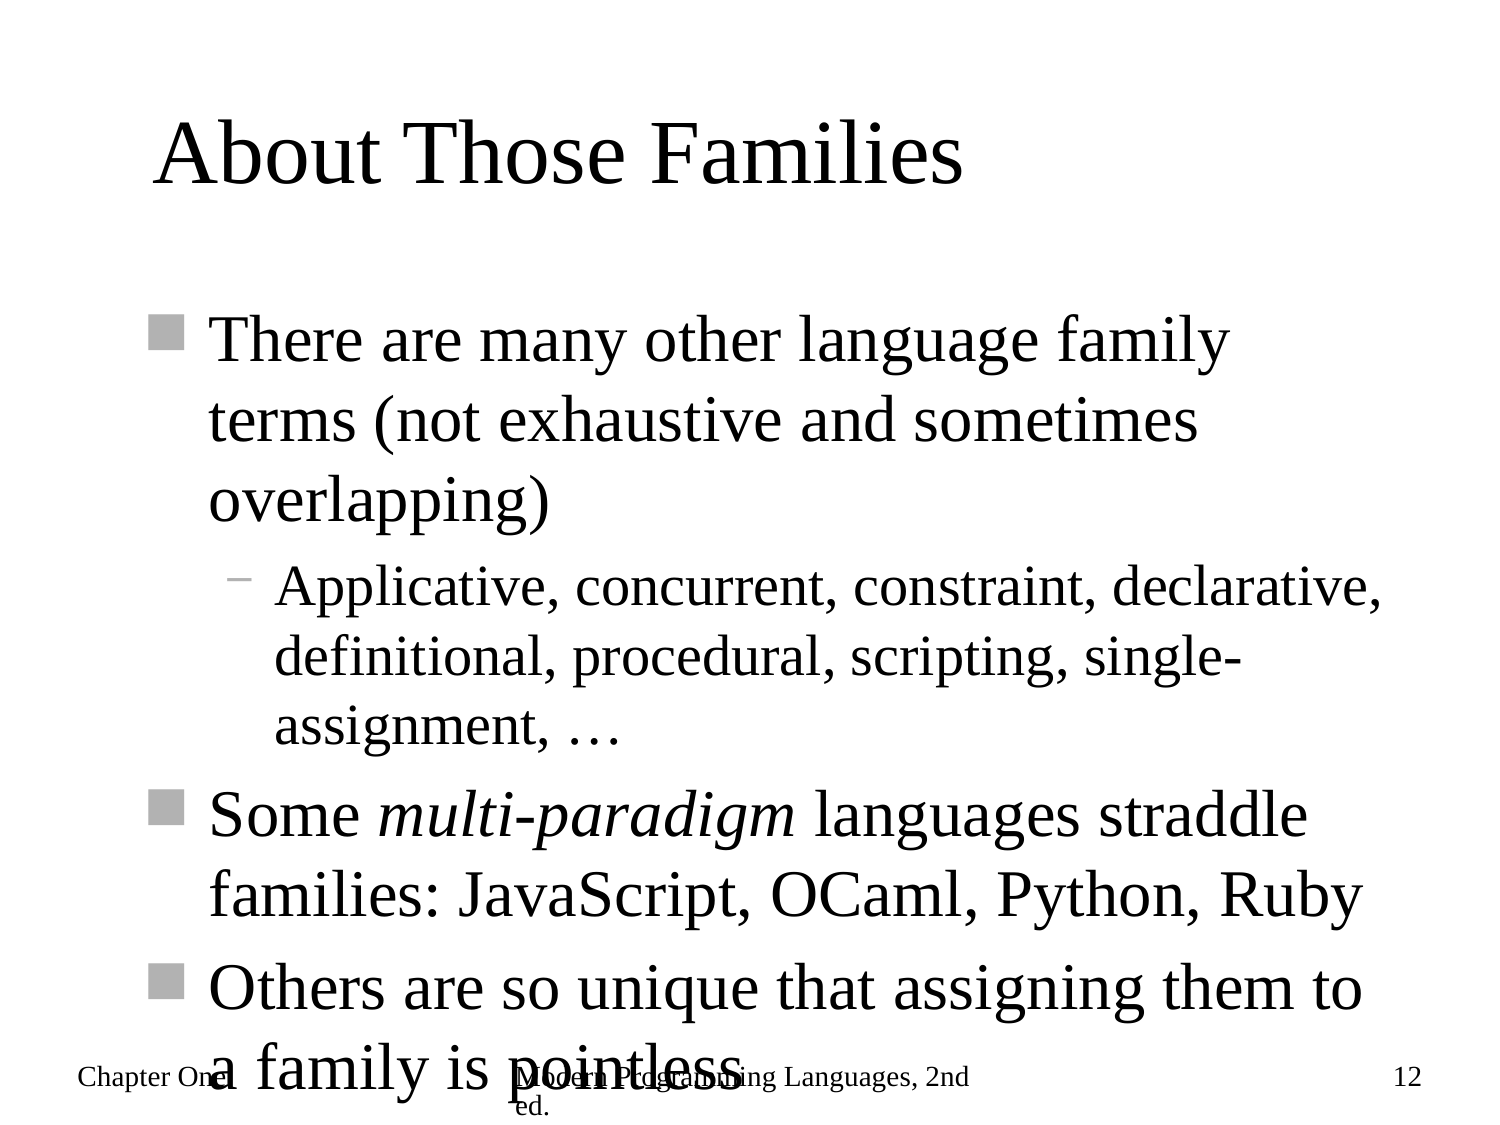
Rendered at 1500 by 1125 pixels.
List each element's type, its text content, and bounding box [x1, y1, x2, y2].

footer Modern Programming Languages, 2nd ed. [499, 1036, 1001, 1113]
list There are many other language family terms (not exhaustive and sometimes overlapping) Applicative, concurrent, constraint, declarative, definitional, procedural, scripting, single-assignment, … Some multi-paradigm languages straddle families: JavaScript, OCaml, Python, Ruby Others are so unique that assigning them to a family is pointless [137, 287, 1413, 963]
slide_number Chapter One [62, 1036, 401, 1113]
title About Those Families [137, 56, 1413, 238]
slide_number 12 [1124, 1036, 1438, 1113]
